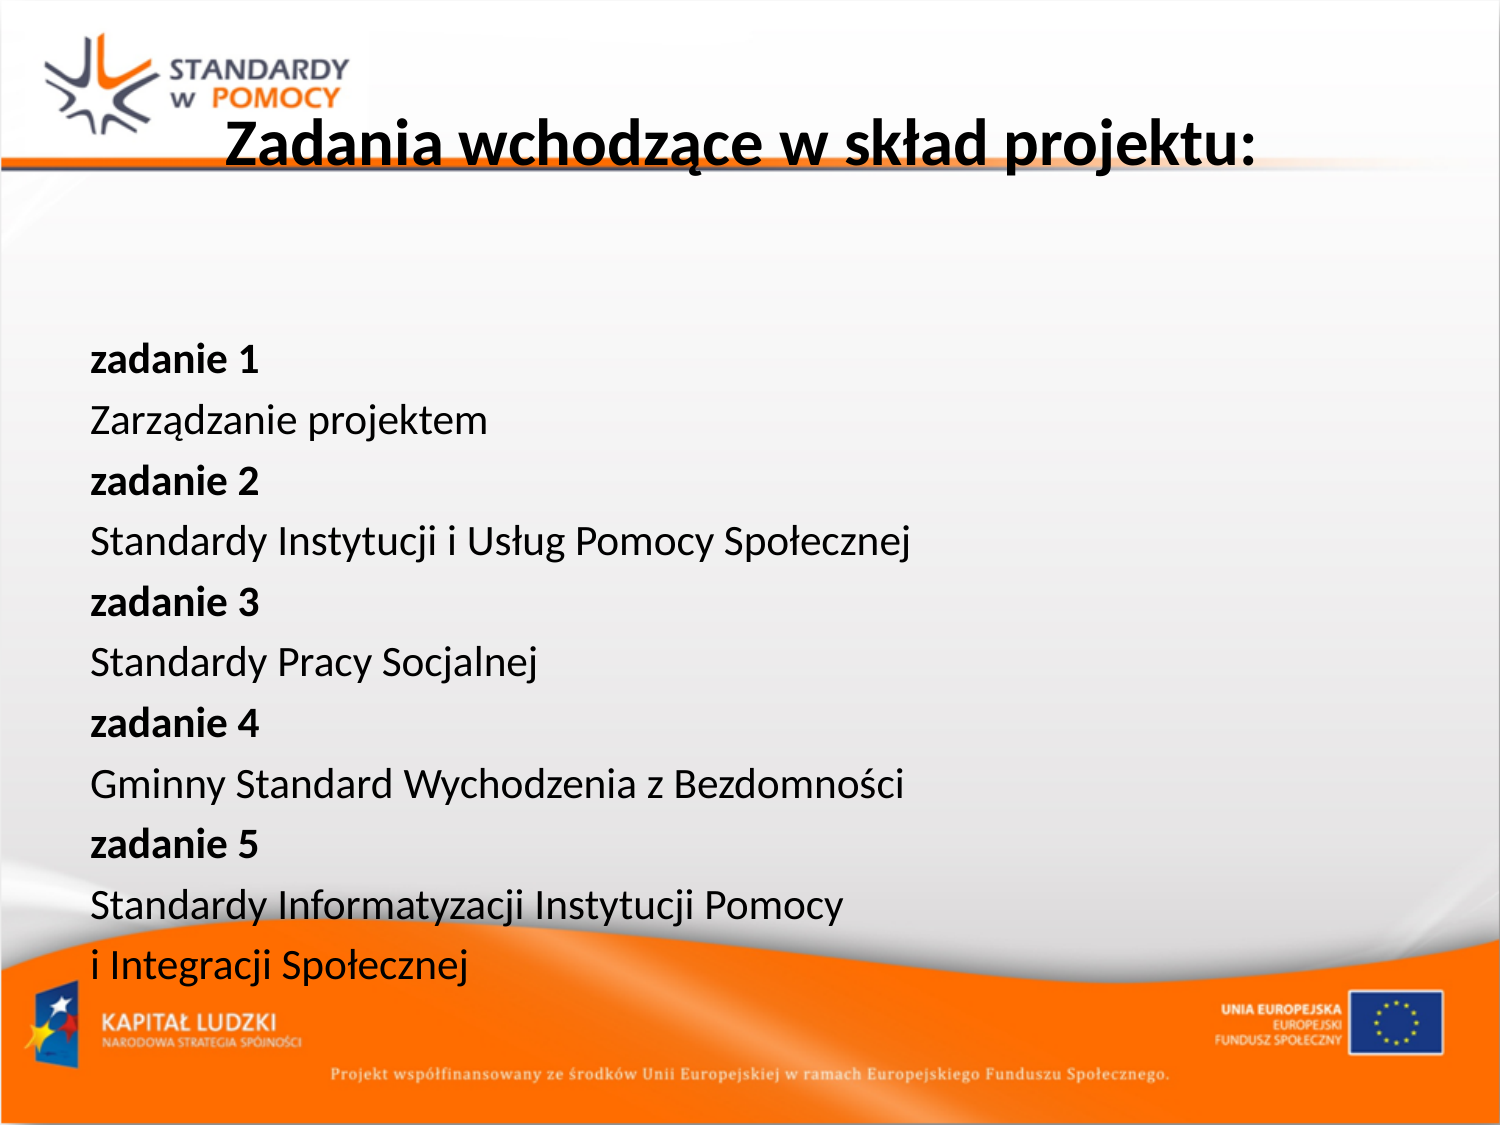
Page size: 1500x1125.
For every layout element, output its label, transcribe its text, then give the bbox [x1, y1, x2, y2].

title Zadania wchodzące w skład projektu: [75, 45, 1425, 233]
picture [0, 0, 1500, 1125]
list zadanie 1 Zarządzanie projektem zadanie 2 Standardy Instytucji i Usług Pomocy Społecznej zadanie 3 Standardy Pracy Socjalnej zadanie 4 Gminny Standard Wychodzenia z Bezdomności zadanie 5 Standardy Informatyzacji Instytucji Pomocy i Integracji Społecznej [75, 262, 1425, 1005]
